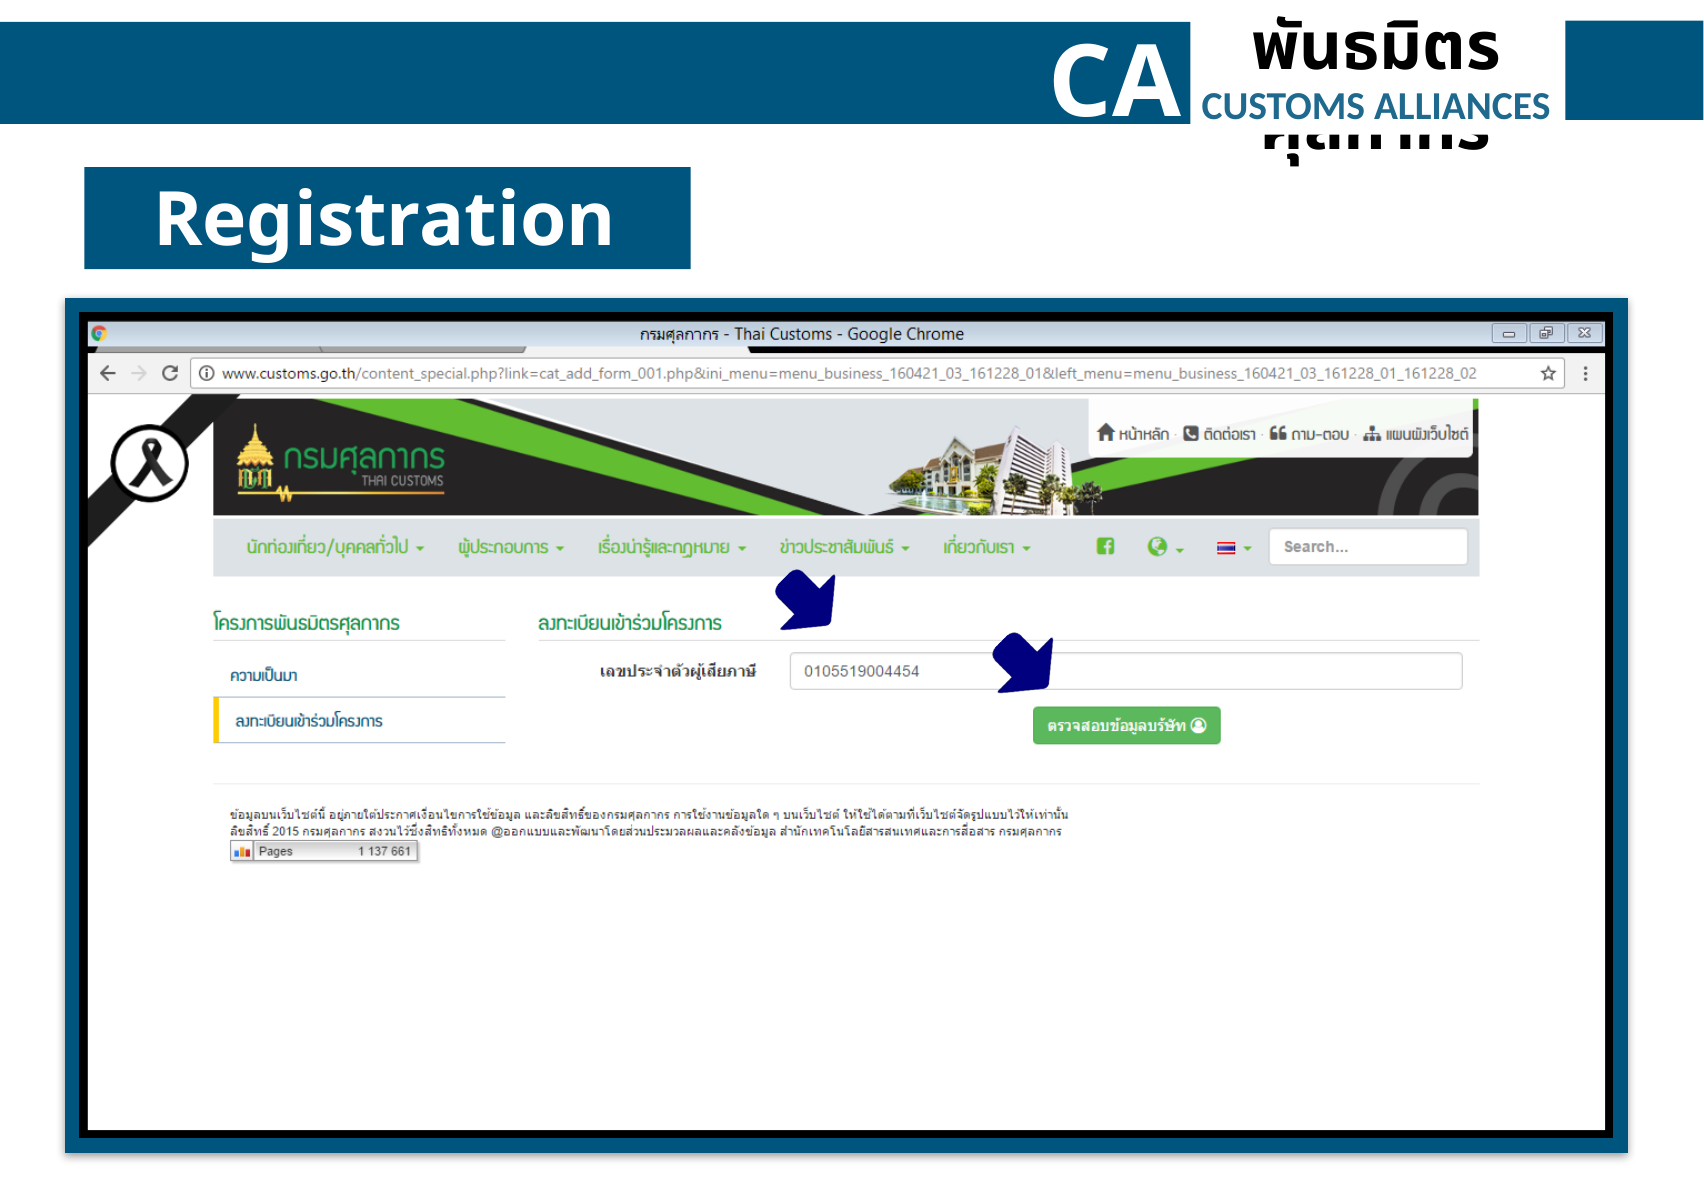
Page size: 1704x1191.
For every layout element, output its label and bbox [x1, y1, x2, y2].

text_box [0, 0, 1704, 146]
picture [80, 313, 1612, 1137]
text_box [84, 163, 691, 270]
